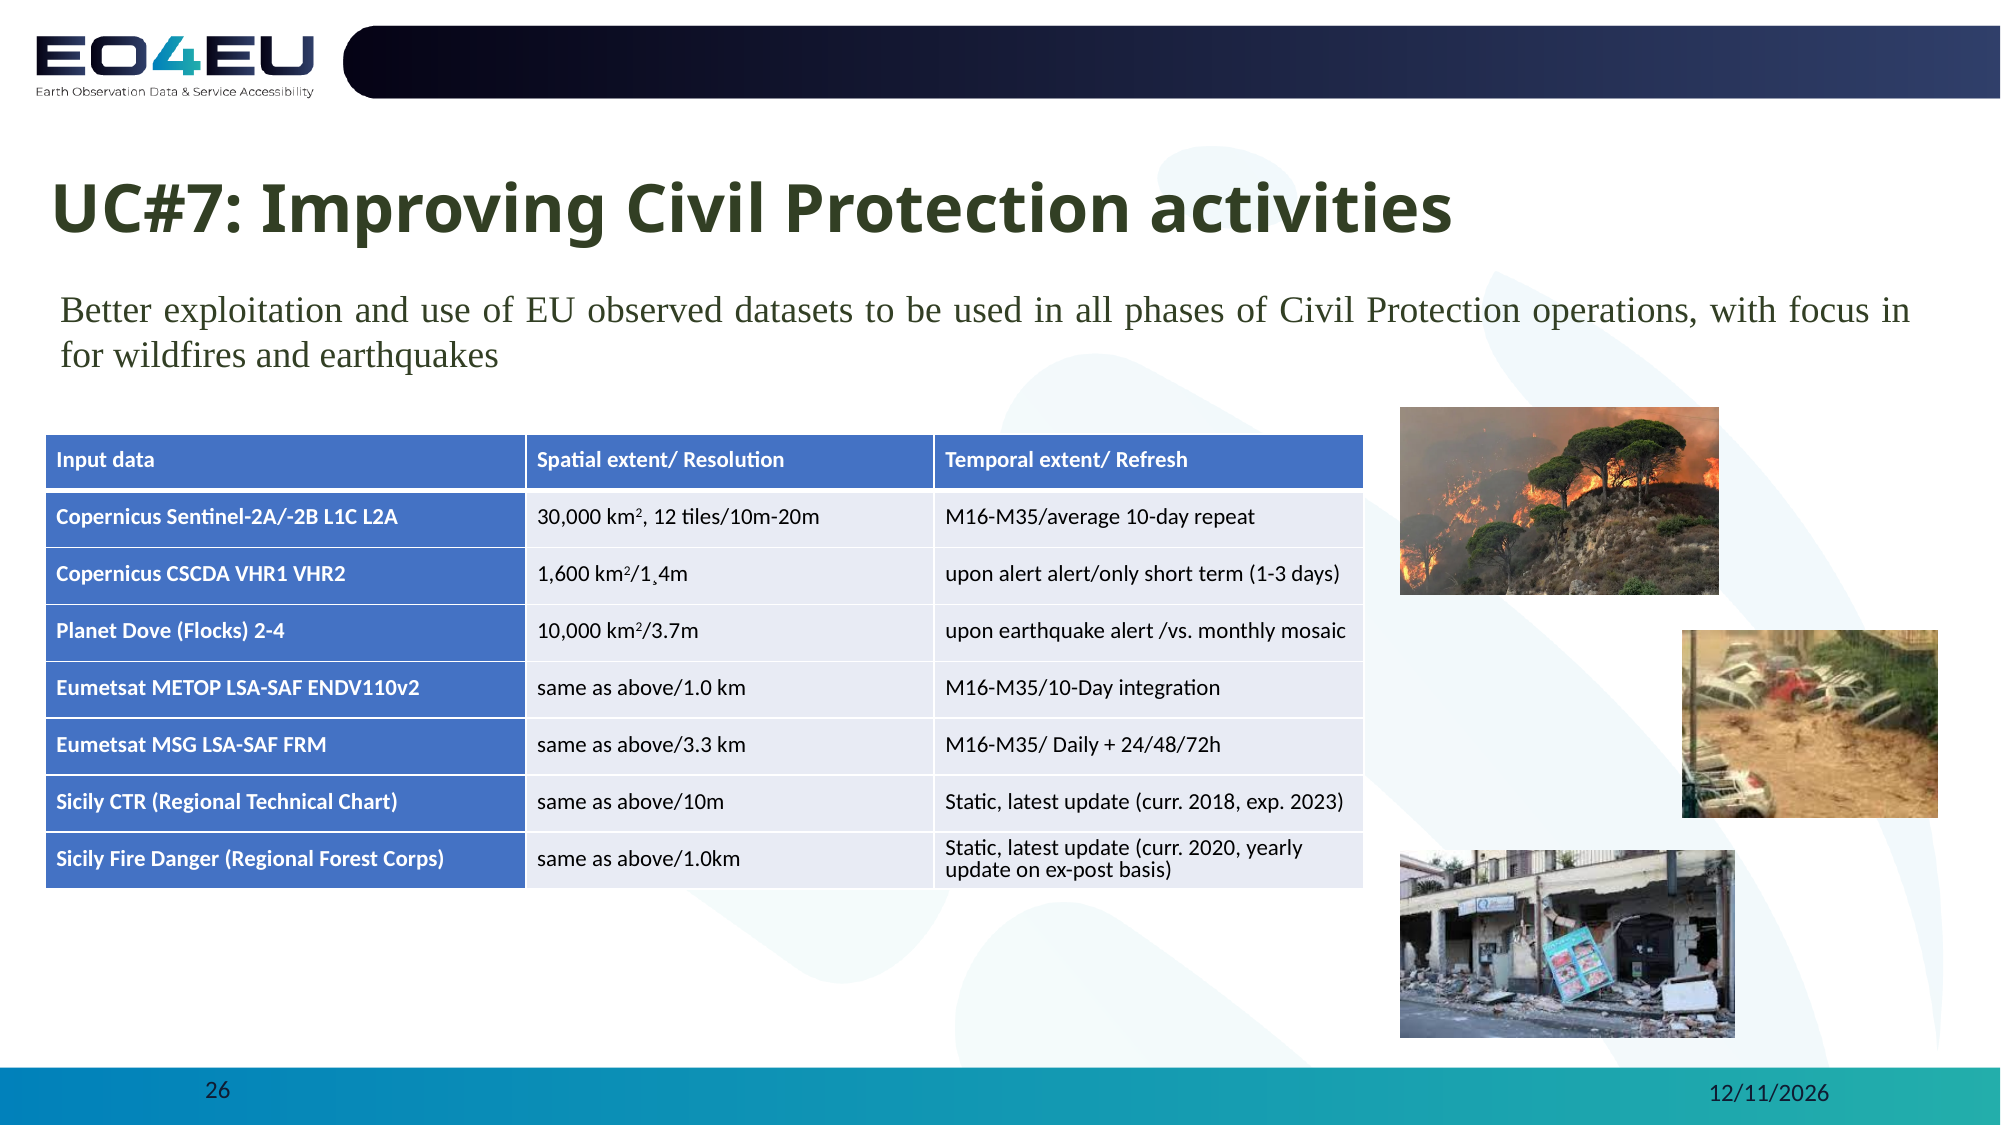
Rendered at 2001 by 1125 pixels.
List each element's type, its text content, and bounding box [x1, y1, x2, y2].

table_cell M16-M35/average 10-day repeat [935, 493, 1363, 547]
table_cell M16-M35/ Daily + 24/48/72h [935, 719, 1363, 774]
table_cell same as above/1.0km [527, 833, 933, 888]
table_cell Sicily CTR (Regional Technical Chart) [46, 776, 525, 831]
table_cell M16-M35/10-Day integration [935, 662, 1363, 717]
table_cell Copernicus Sentinel-2A/-2B L1C L2A [46, 493, 525, 547]
table_cell 1,600 km2/1¸4m [527, 548, 933, 604]
table_cell upon earthquake alert /vs. monthly mosaic [935, 605, 1363, 661]
table_cell 10,000 km2/3.7m [527, 605, 933, 661]
table_cell same as above/1.0 km [527, 662, 933, 717]
table_cell same as above/3.3 km [527, 719, 933, 774]
table_cell 30,000 km2, 12 tiles/10m-20m [527, 493, 933, 547]
table_cell upon alert alert/only short term (1-3 days) [935, 548, 1363, 604]
table_header Input data [46, 435, 525, 488]
table_cell Sicily Fire Danger (Regional Forest Corps) [46, 833, 525, 888]
slide_number 26 [137, 1065, 299, 1122]
title UC#7: Improving Civil Protection activities [35, 130, 2000, 292]
table_cell Static, latest update (curr. 2020, yearly update on ex-post basis) [935, 833, 1363, 888]
table_cell Copernicus CSCDA VHR1 VHR2 [46, 548, 525, 604]
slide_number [1676, 1069, 1862, 1125]
table_header Spatial extent/ Resolution [527, 435, 933, 488]
table_cell Eumetsat MSG LSA-SAF FRM [46, 719, 525, 774]
table_cell Static, latest update (curr. 2018, exp. 2023) [935, 776, 1363, 831]
picture [0, 0, 2001, 1125]
table_cell Planet Dove (Flocks) 2-4 [46, 605, 525, 661]
table_header Temporal extent/ Refresh [935, 435, 1363, 488]
table_cell Eumetsat METOP LSA-SAF ENDV110v2 [46, 662, 525, 717]
table_cell same as above/10m [527, 776, 933, 831]
list Better exploitation and use of EU observed datasets to be used in all phases of Civil Protection operations, with focus in for wildfires and earthquakes [45, 277, 1929, 782]
